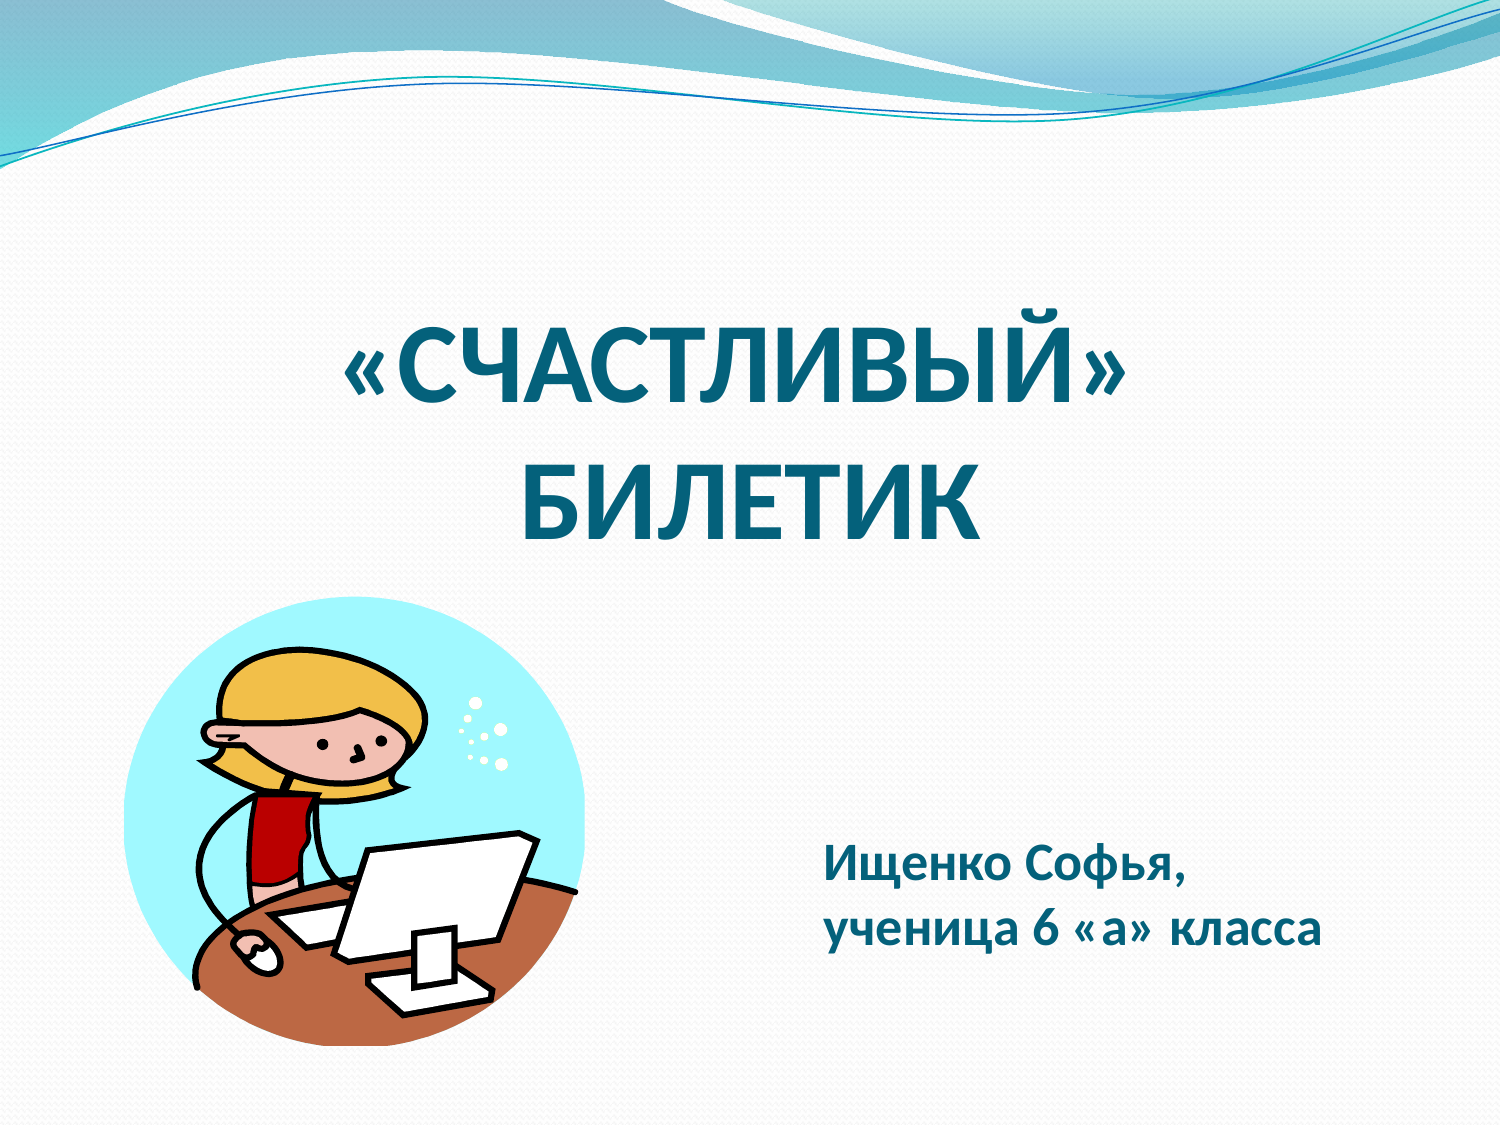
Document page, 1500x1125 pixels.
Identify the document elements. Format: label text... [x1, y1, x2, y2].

list Ищенко Софья, ученица 6 «а» класса [809, 819, 1437, 1032]
picture [123, 596, 585, 1047]
title «СЧАСТЛИВЫЙ» БИЛЕТИК [53, 267, 1422, 563]
